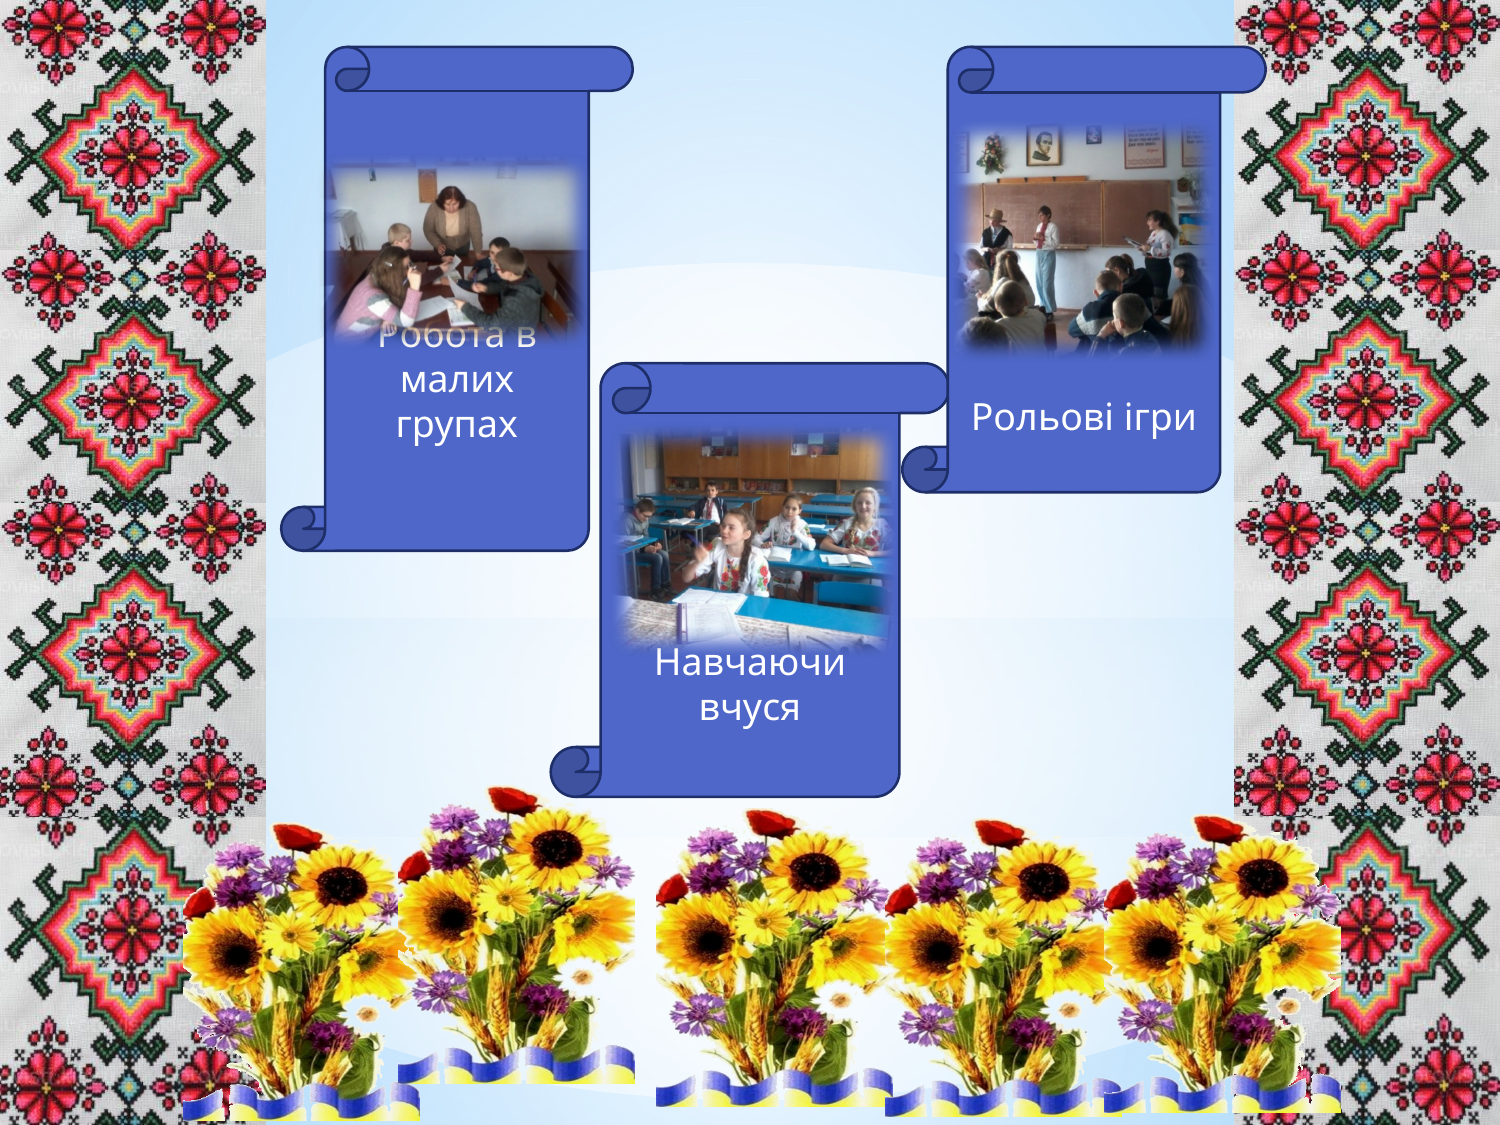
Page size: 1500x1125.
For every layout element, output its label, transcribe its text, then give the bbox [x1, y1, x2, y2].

text_box Навчаючи вчуся [549, 361, 946, 799]
picture [609, 421, 899, 660]
picture [316, 152, 595, 351]
text_box Робота в малих групах [279, 360, 591, 553]
text_box Робота в малих групах [323, 45, 635, 150]
picture [655, 808, 1341, 1118]
picture [182, 784, 635, 1121]
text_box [0, 0, 266, 1125]
text_box Рольові ігри [904, 368, 1222, 494]
picture [948, 116, 1219, 364]
text_box Рольові ігри [946, 45, 1227, 119]
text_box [1234, 0, 1500, 1125]
